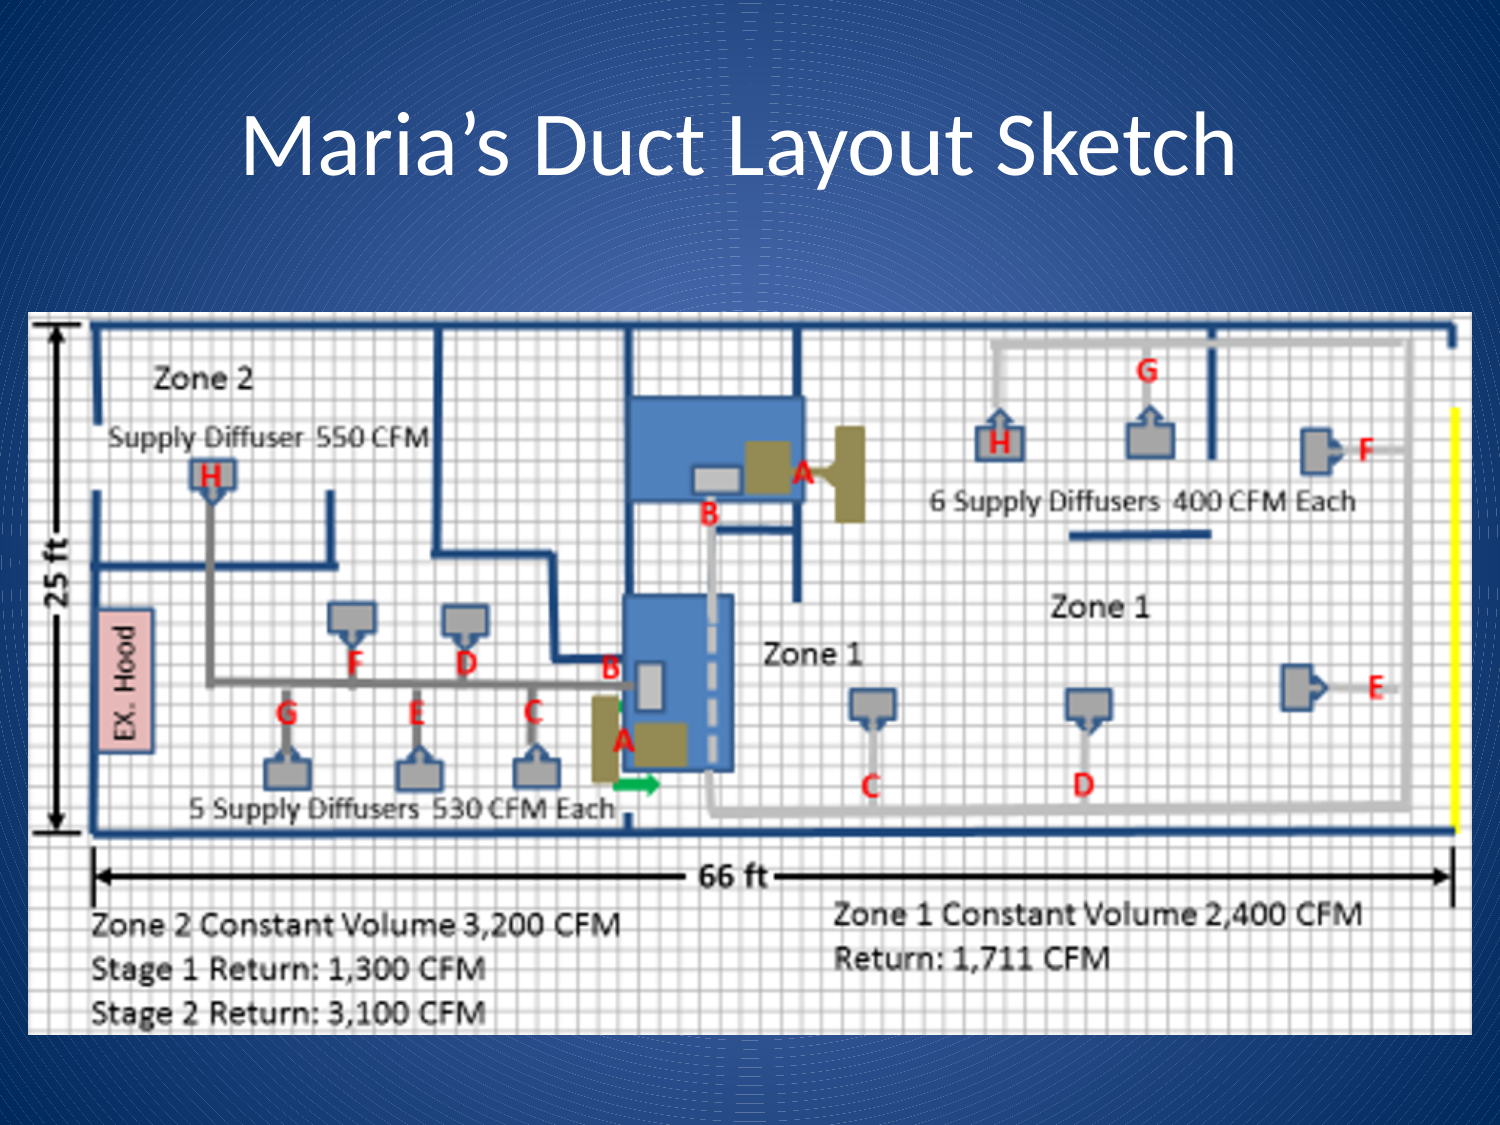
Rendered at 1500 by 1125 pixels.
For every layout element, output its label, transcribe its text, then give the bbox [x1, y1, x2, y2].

title Maria’s Duct Layout Sketch [75, 45, 1425, 233]
picture [27, 312, 1473, 1035]
